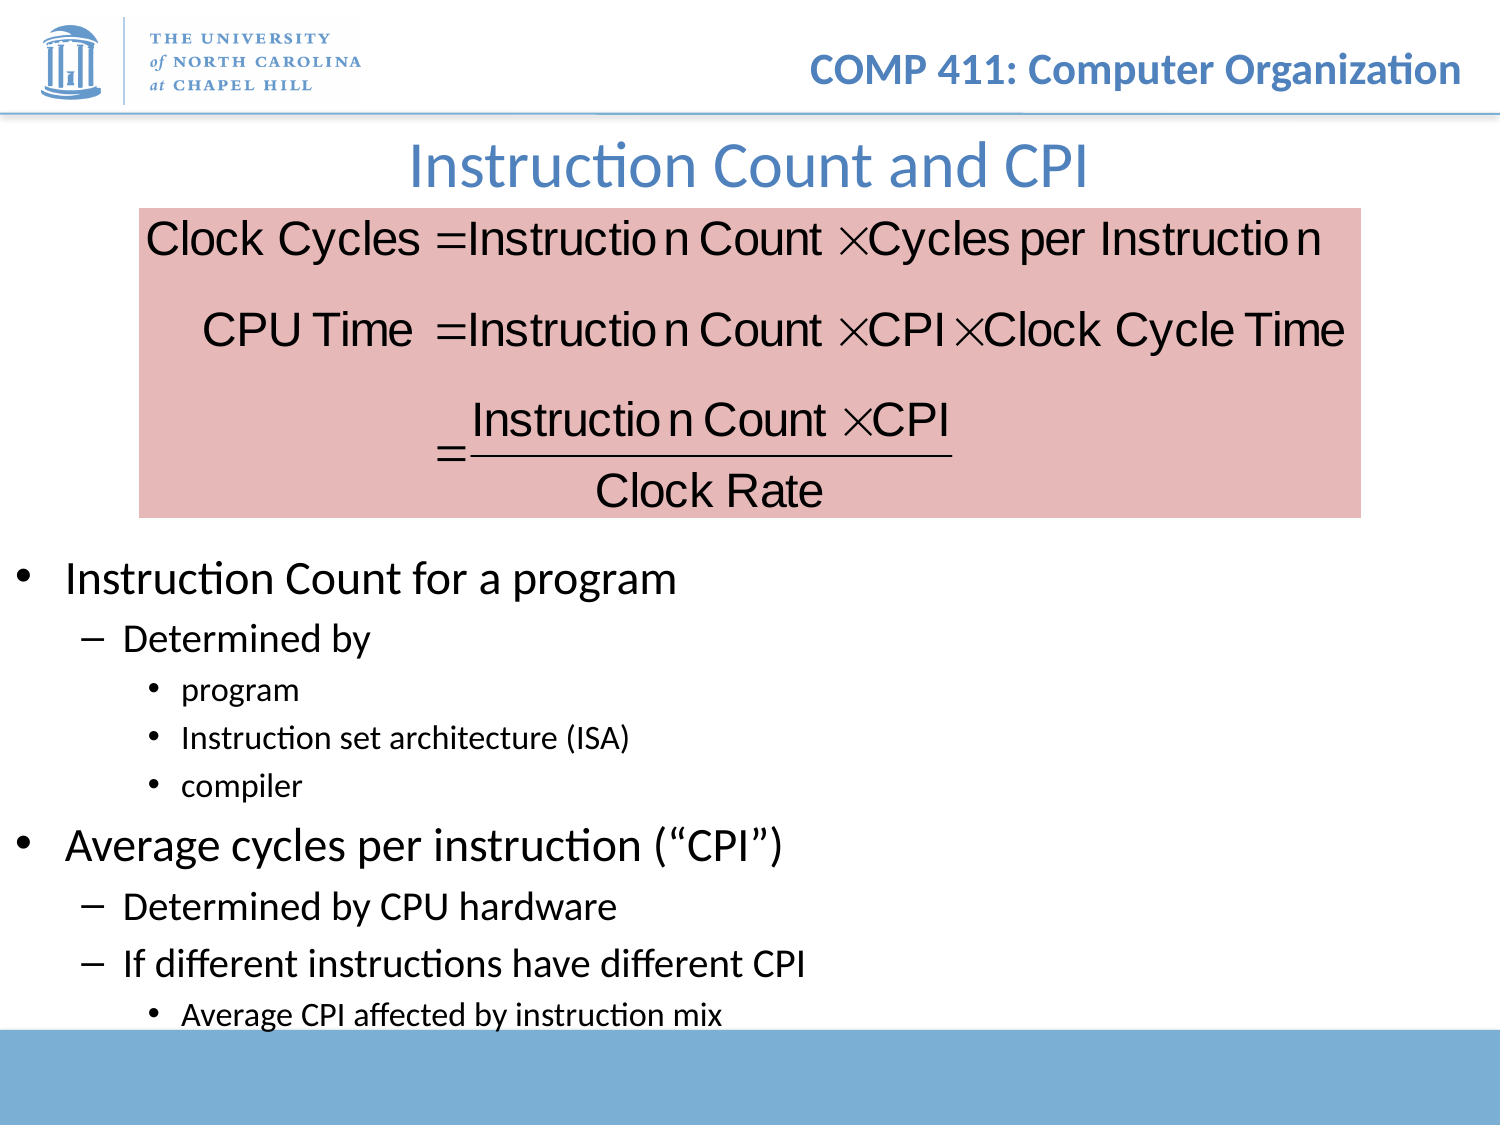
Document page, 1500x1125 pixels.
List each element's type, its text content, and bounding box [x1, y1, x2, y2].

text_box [138, 207, 1361, 519]
title Instruction Count and CPI [0, 113, 1500, 209]
picture [41, 17, 361, 105]
list Instruction Count for a program Determined by program Instruction set architecture (ISA) compiler Average cycles per instruction (“CPI”) Determined by CPU hardware If different instructions have different CPI Average CPI affected by instruction mix [0, 538, 1500, 1043]
